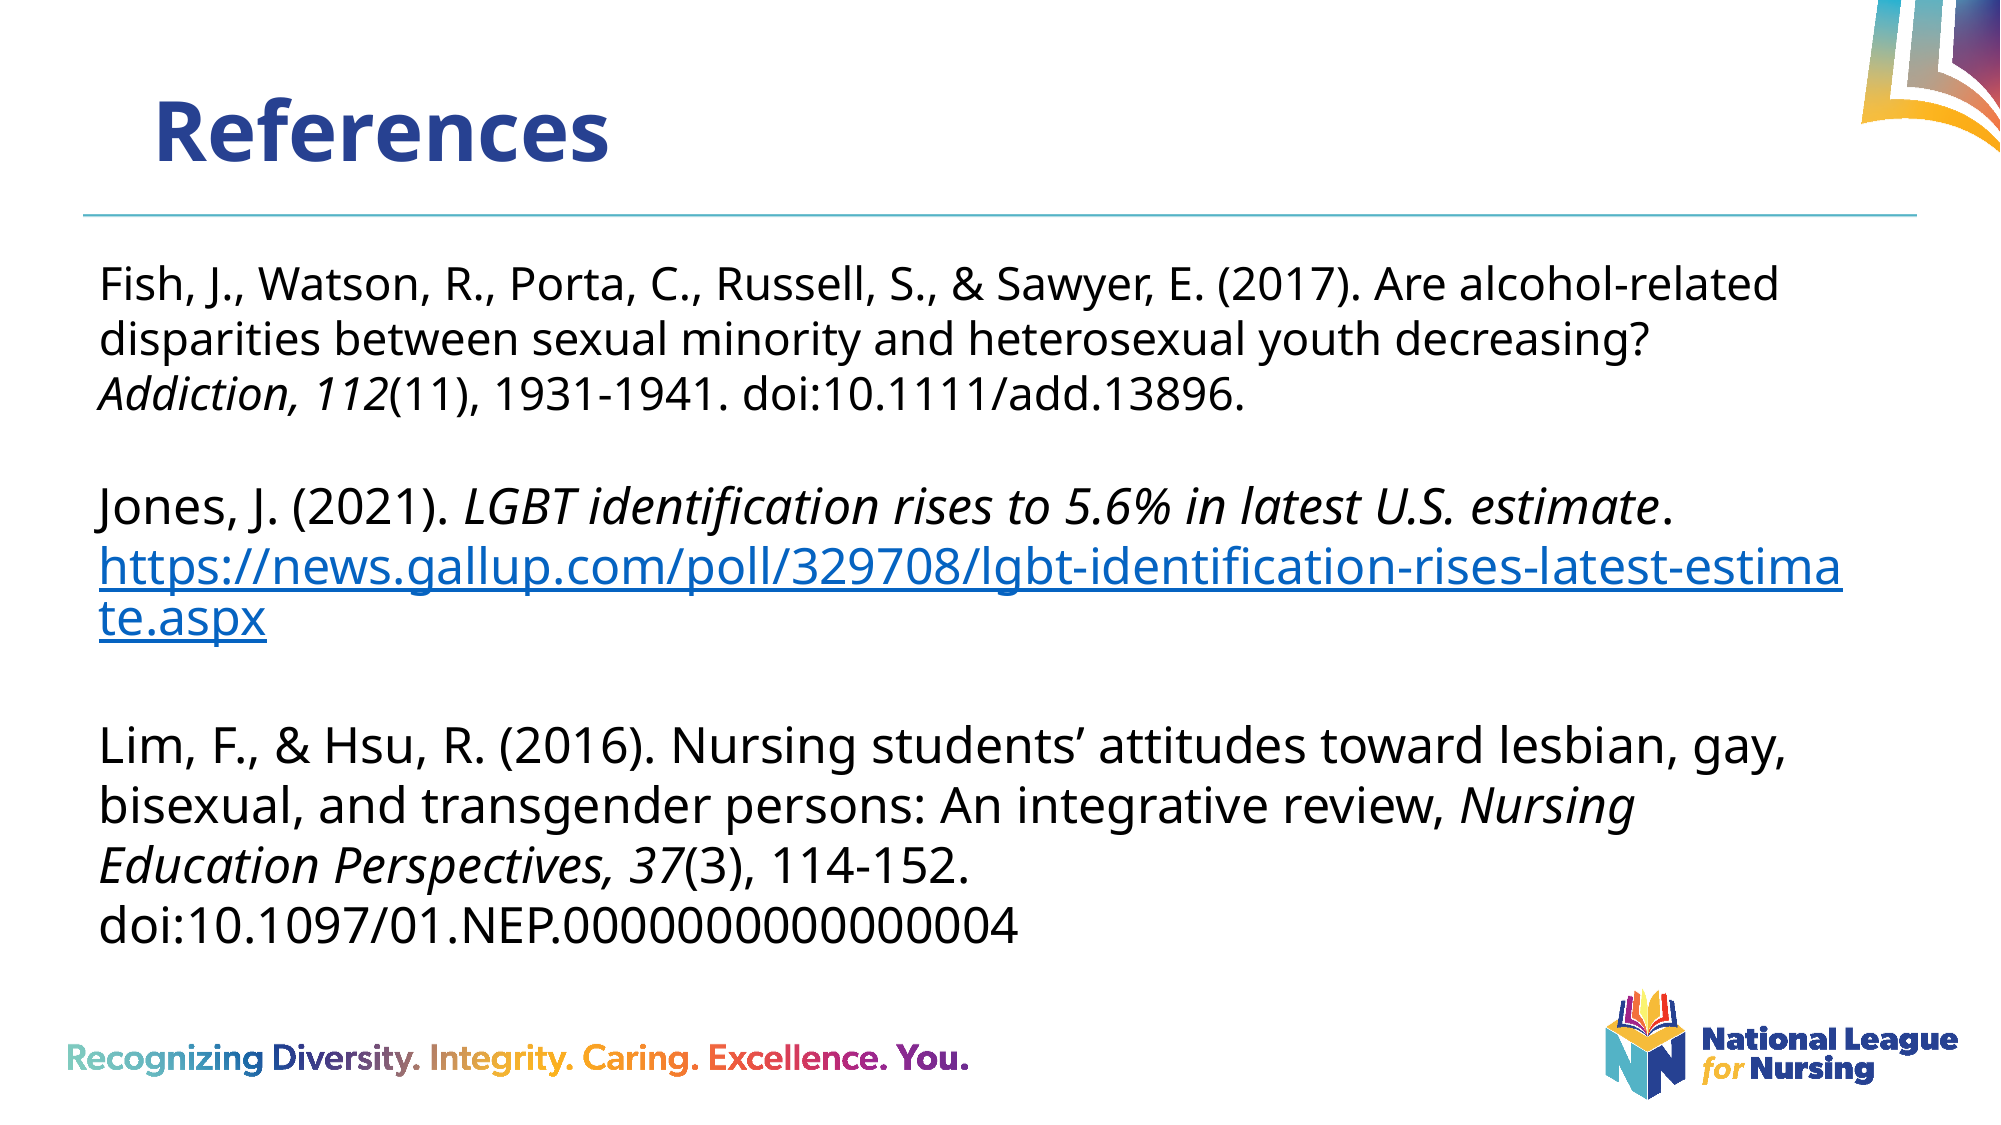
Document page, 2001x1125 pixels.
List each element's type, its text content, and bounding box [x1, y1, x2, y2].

picture [0, 0, 2000, 1125]
list Fish, J., Watson, R., Porta, C., Russell, S., & Sawyer, E. (2017). Are alcohol-related disparities between sexual minority and heterosexual youth decreasing? Addiction, 112(11), 1931-1941. doi:10.1111/add.13896. Jones, J. (2021). LGBT identification rises to 5.6% in latest U.S. estimate. https://news.gallup.com/poll/329708/lgbt-identification-rises-latest-estimate.aspx Lim, F., & Hsu, R. (2016). Nursing students’ attitudes toward lesbian, gay, bisexual, and transgender persons: An integrative review, Nursing Education Perspectives, 37(3), 114-152. doi:10.1097/01.NEP.0000000000000004 [84, 247, 1863, 1042]
title References [137, 82, 1863, 247]
